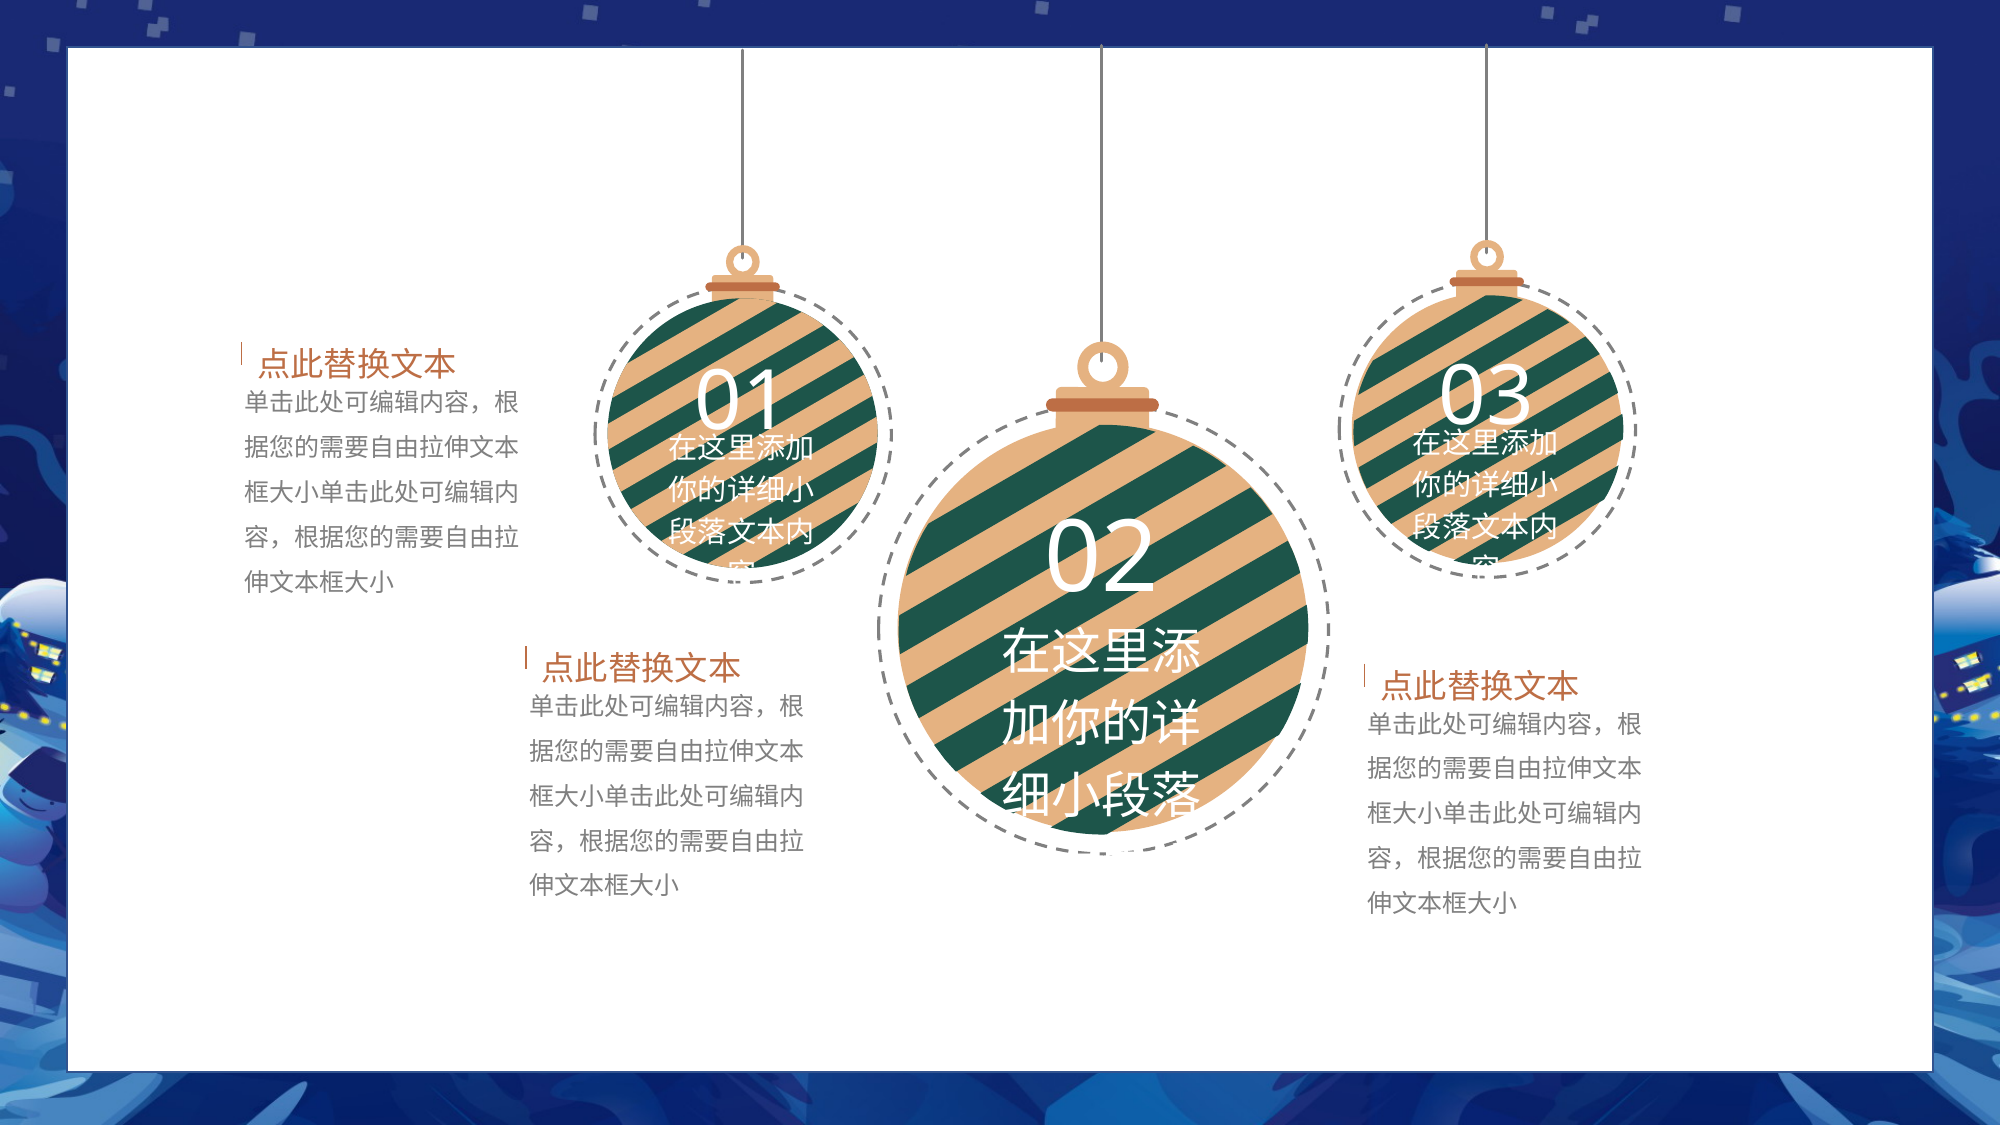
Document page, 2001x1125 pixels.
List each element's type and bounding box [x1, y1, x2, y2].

text_box [1339, 44, 1636, 595]
text_box [1353, 657, 1682, 929]
text_box [595, 50, 878, 601]
text_box [878, 45, 1329, 906]
text_box [230, 335, 559, 607]
picture [0, 0, 2000, 1125]
text_box [514, 639, 844, 911]
